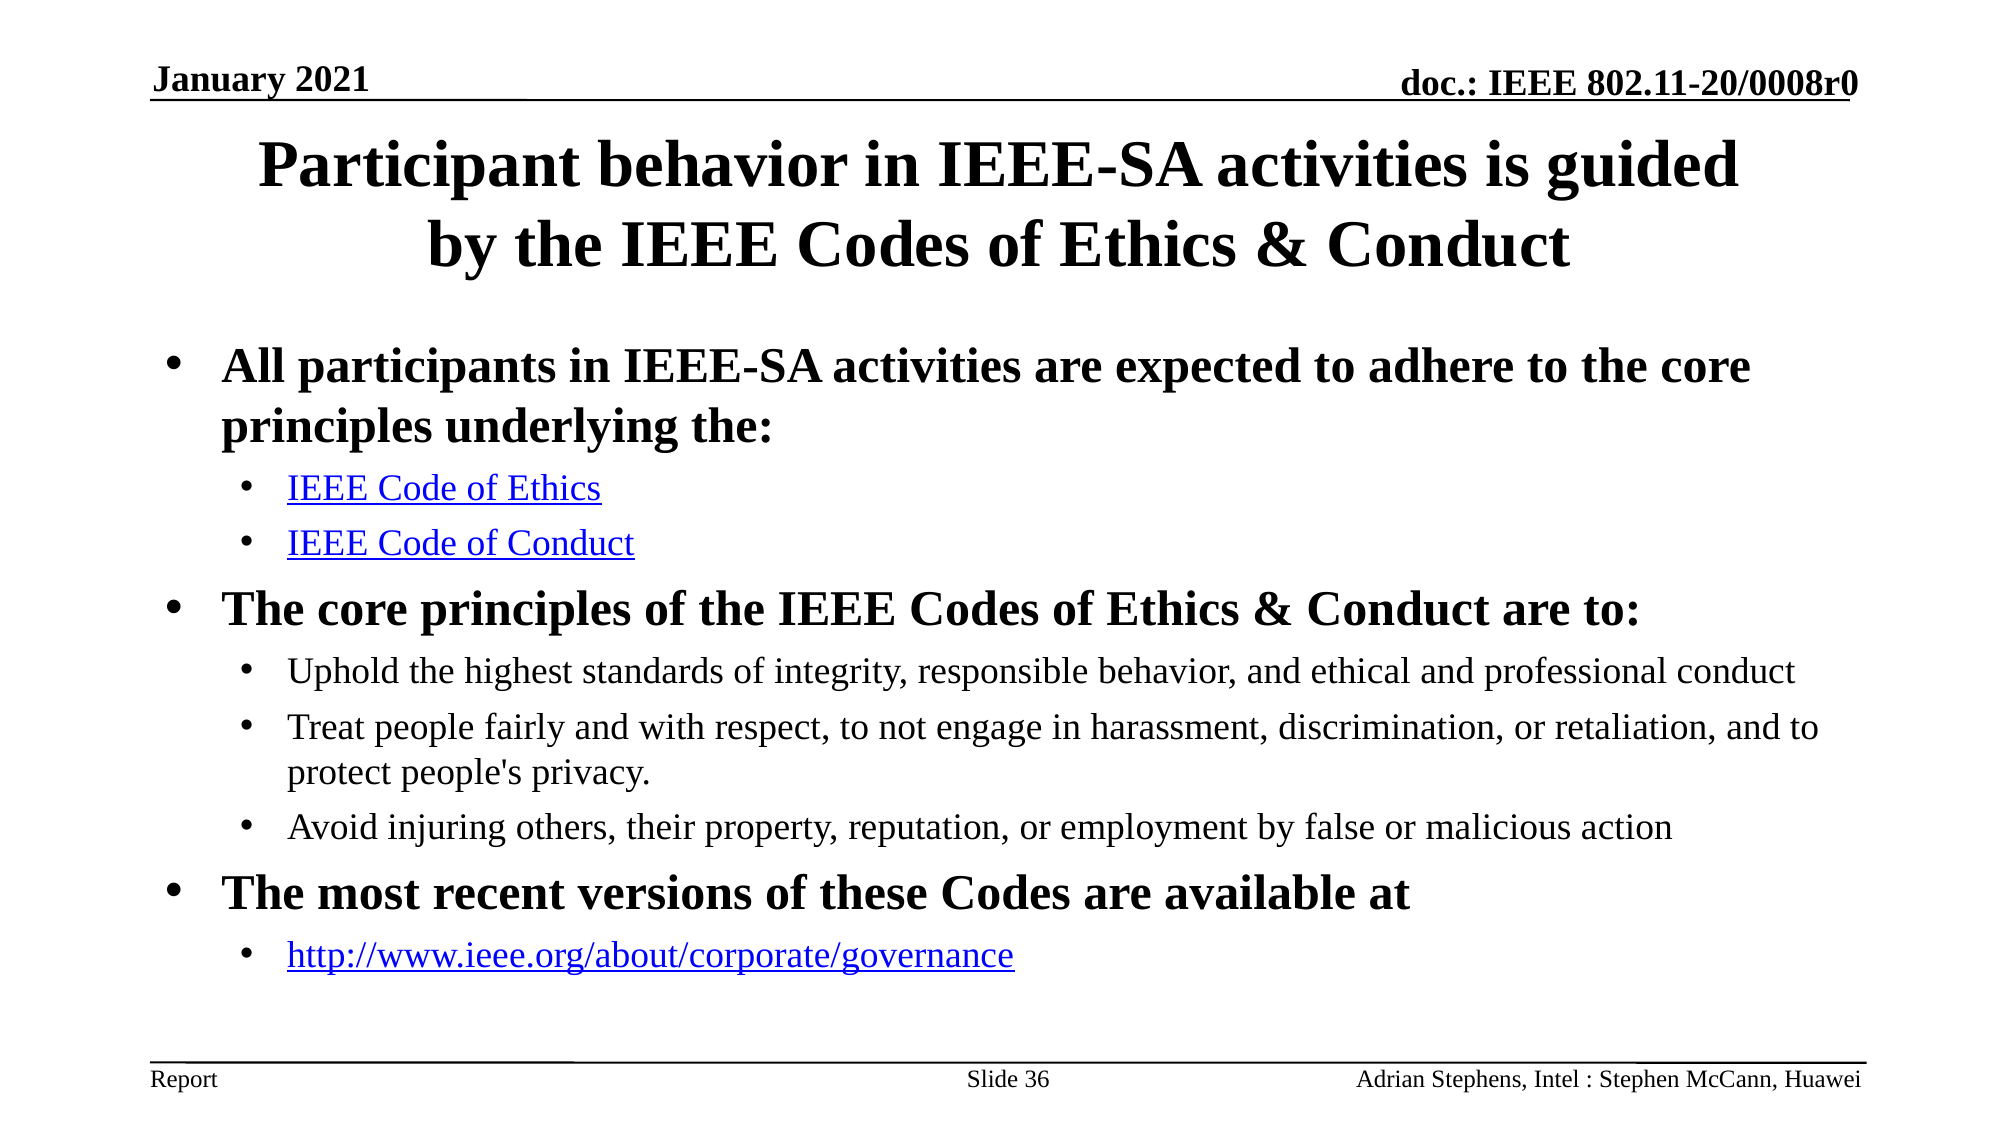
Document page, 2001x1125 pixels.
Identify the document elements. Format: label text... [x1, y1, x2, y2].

slide_number Slide 36 [950, 1061, 1067, 1123]
footer Adrian Stephens, Intel : Stephen McCann, Huawei [1222, 1061, 1863, 1093]
title Participant behavior in IEEE-SA activities is guided by the IEEE Codes of Ethics & Conduct [149, 112, 1850, 288]
list All participants in IEEE-SA activities are expected to adhere to the core principles underlying the: IEEE Code of Ethics IEEE Code of Conduct The core principles of the IEEE Codes of Ethics & Conduct are to: Uphold the highest standards of integrity, responsible behavior, and ethical and professional conduct Treat people fairly and with respect, to not engage in harassment, discrimination, or retaliation, and to protect people's privacy. Avoid injuring others, their property, reputation, or employment by false or malicious action The most recent versions of these Codes are available at http://www.ieee.org/about/corporate/governance [149, 324, 1850, 1000]
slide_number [152, 54, 563, 100]
